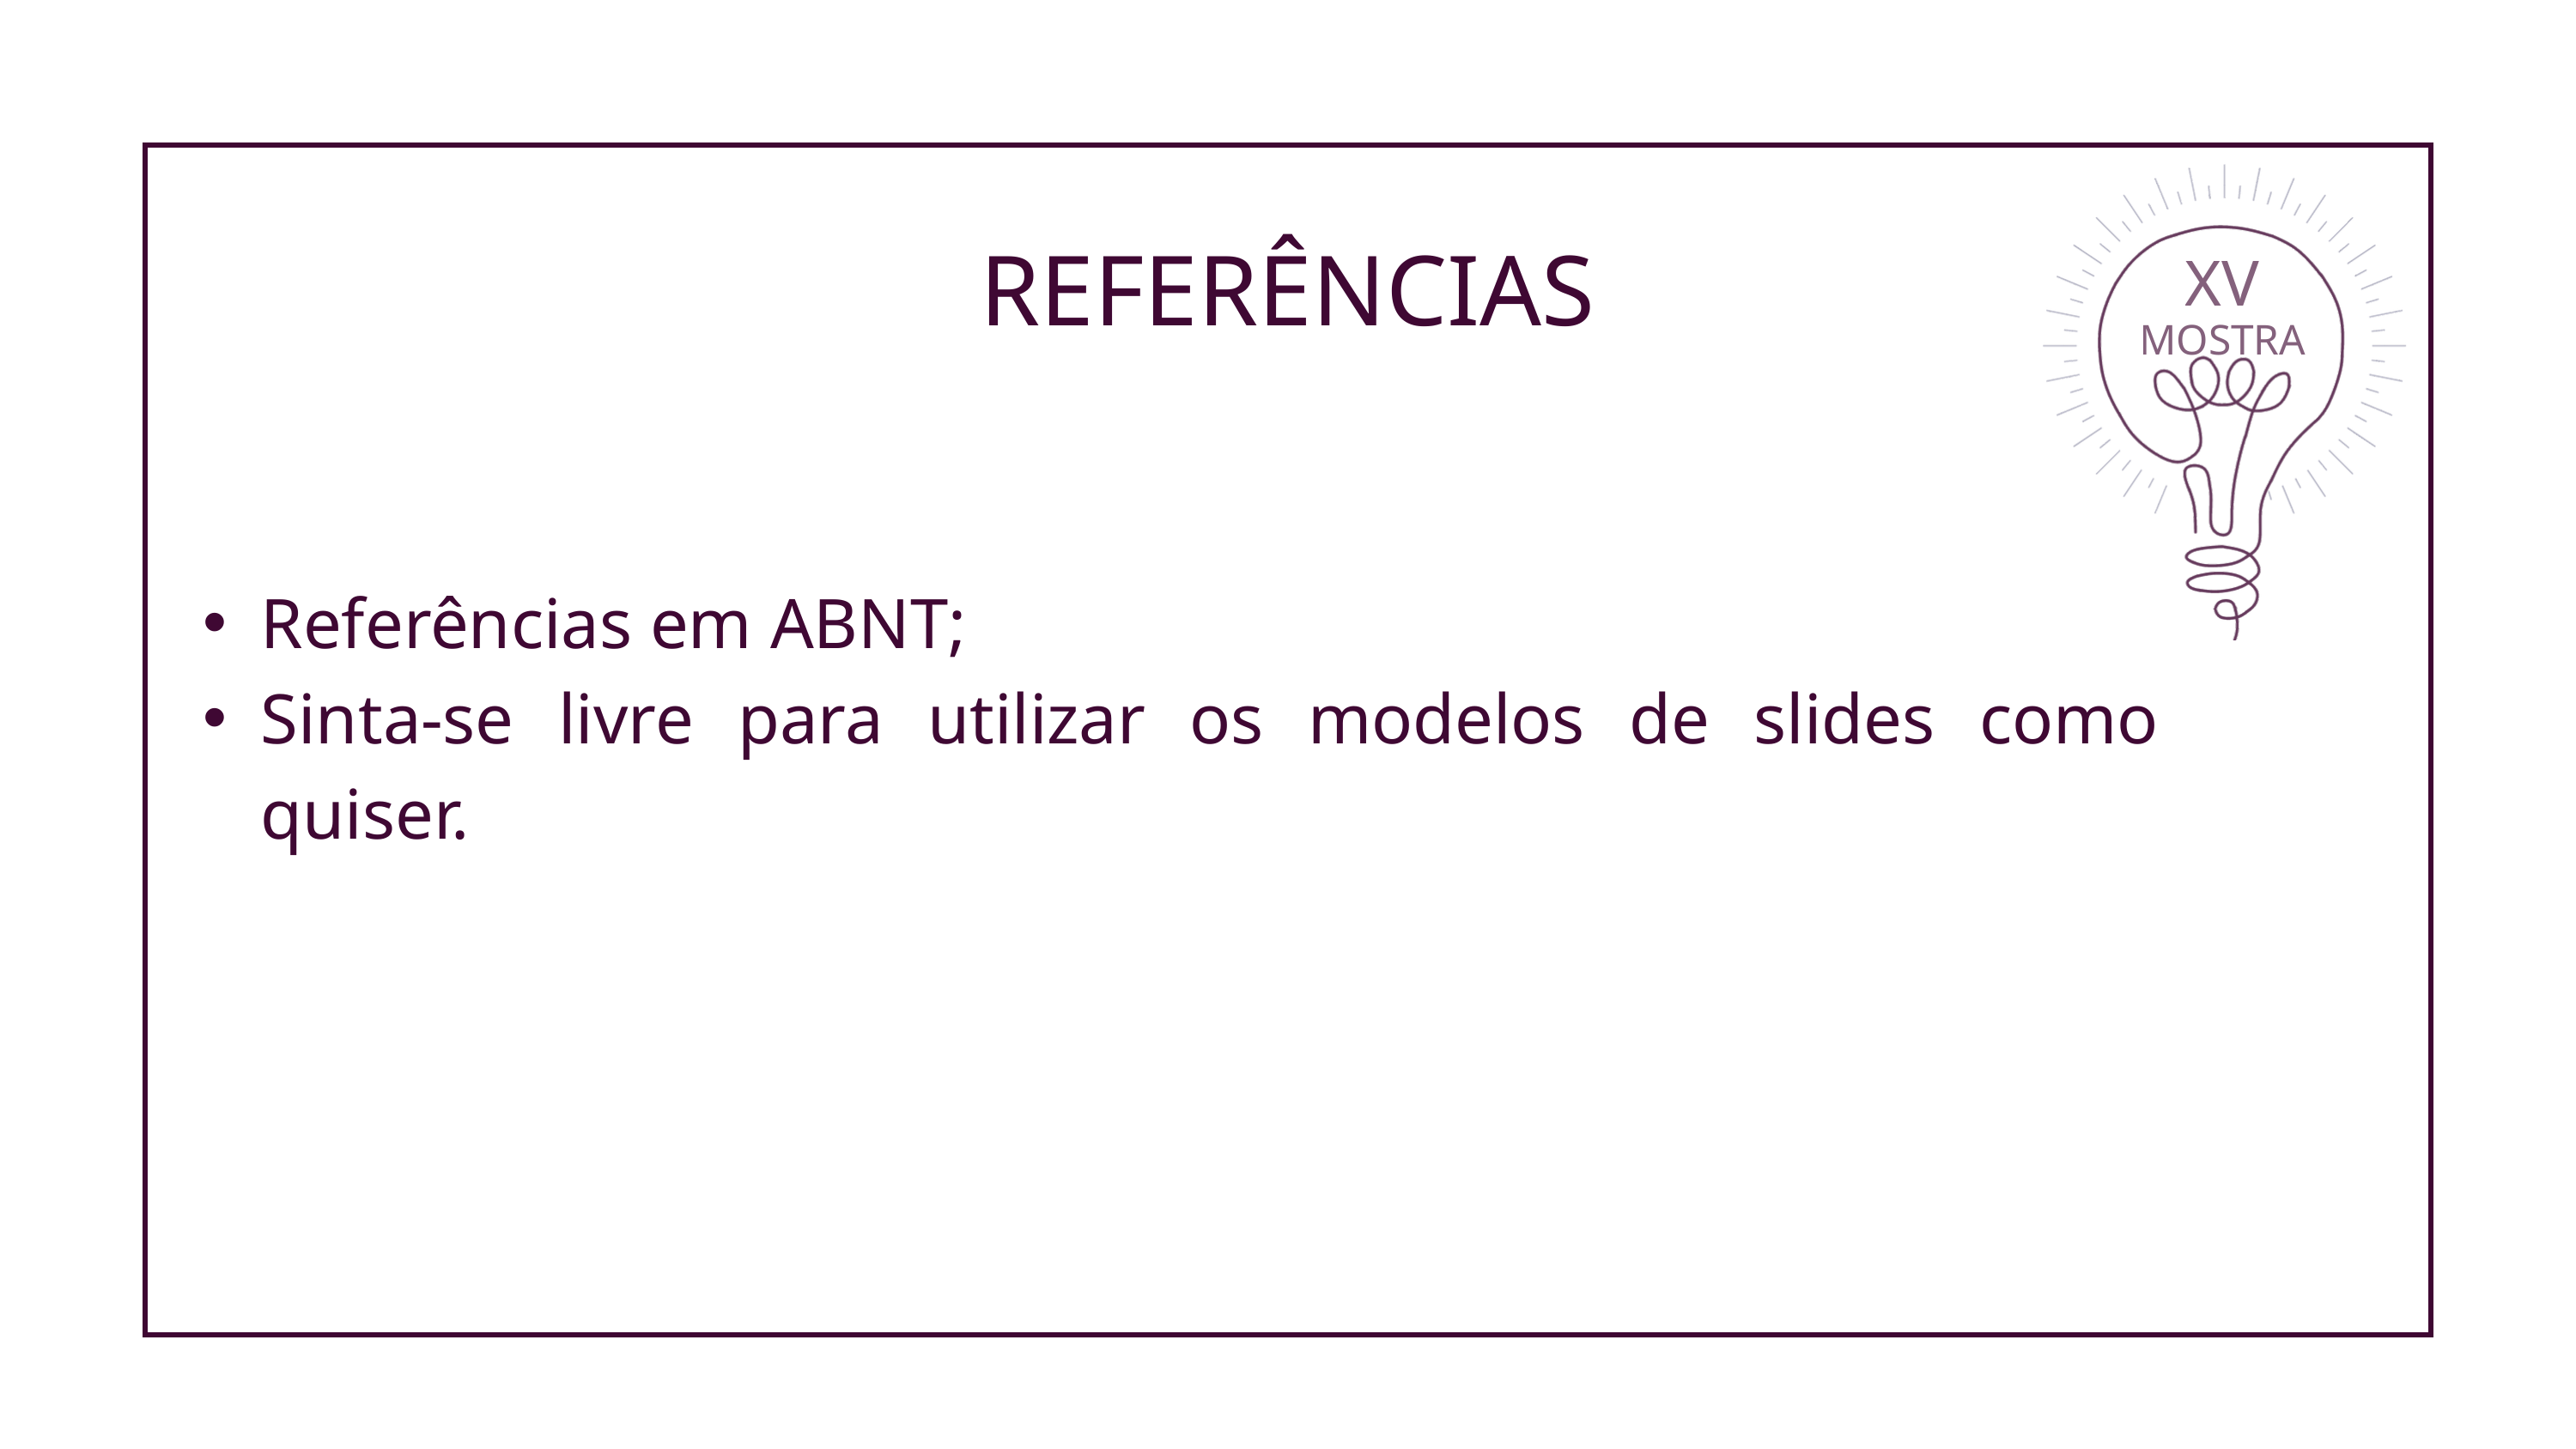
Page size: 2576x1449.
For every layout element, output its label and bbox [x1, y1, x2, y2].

text_box [144, 144, 2432, 1336]
